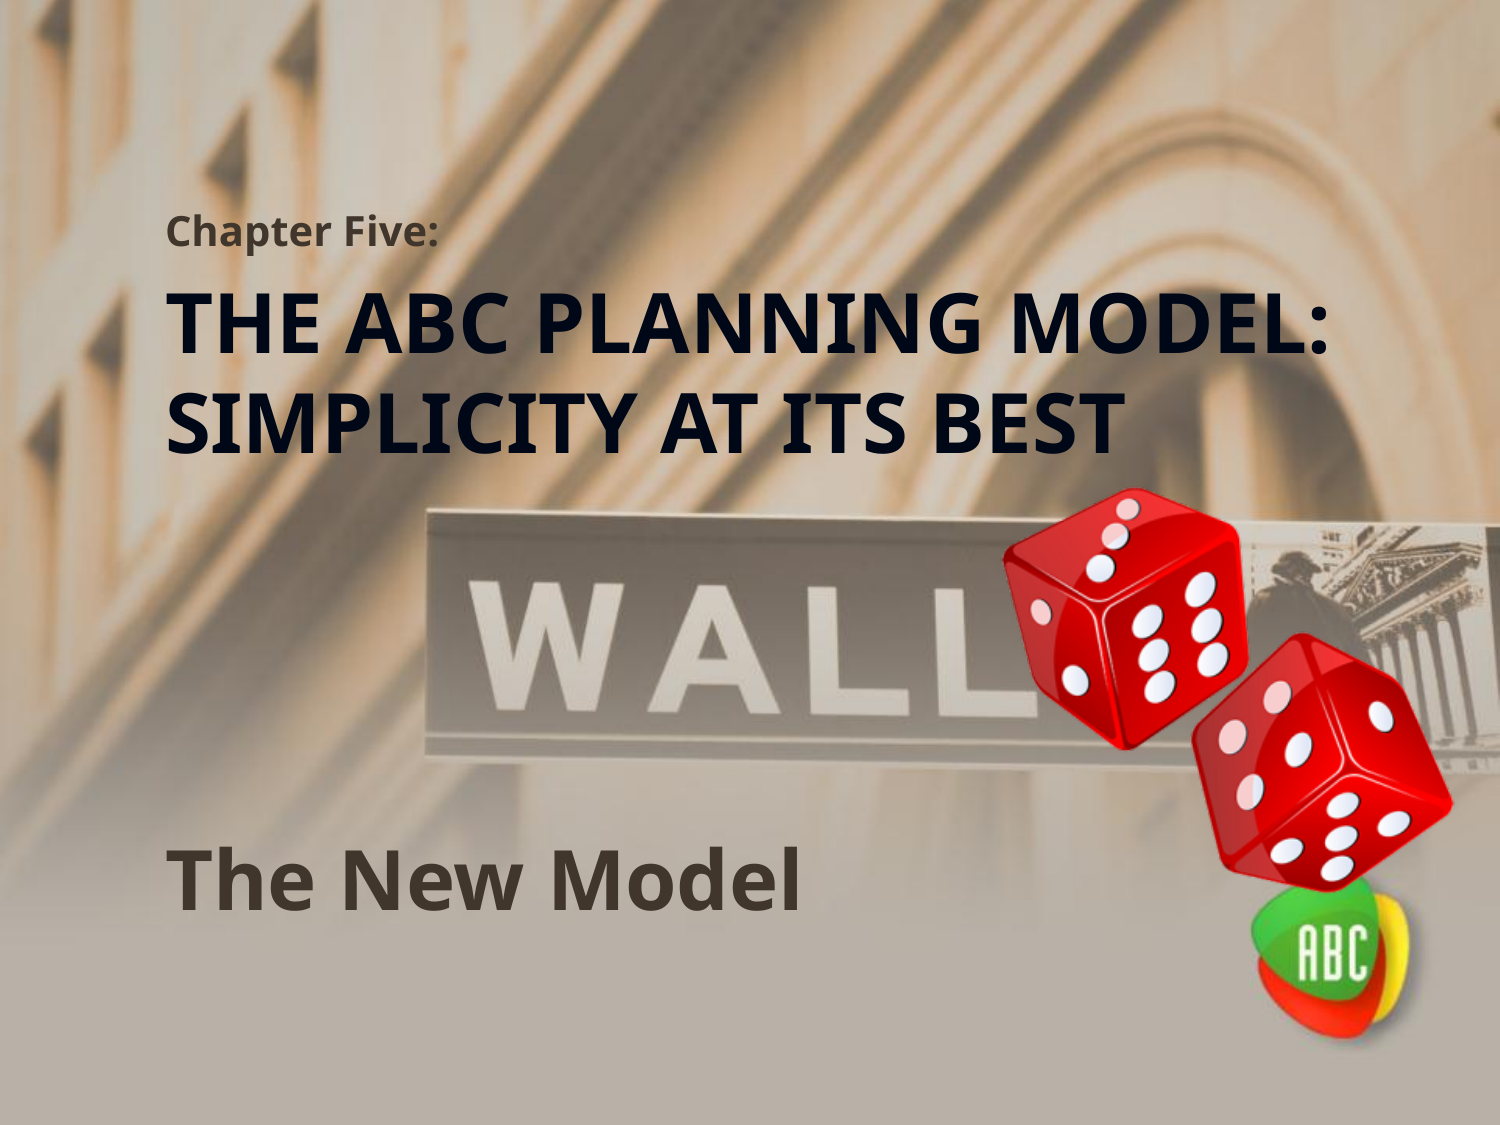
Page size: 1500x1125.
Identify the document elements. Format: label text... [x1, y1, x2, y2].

title The ABC planning model: simplicity at its best [150, 263, 1425, 486]
picture [0, 0, 1500, 1125]
list Chapter Five: [150, 149, 1425, 263]
text_box The New Model [149, 819, 1425, 1043]
